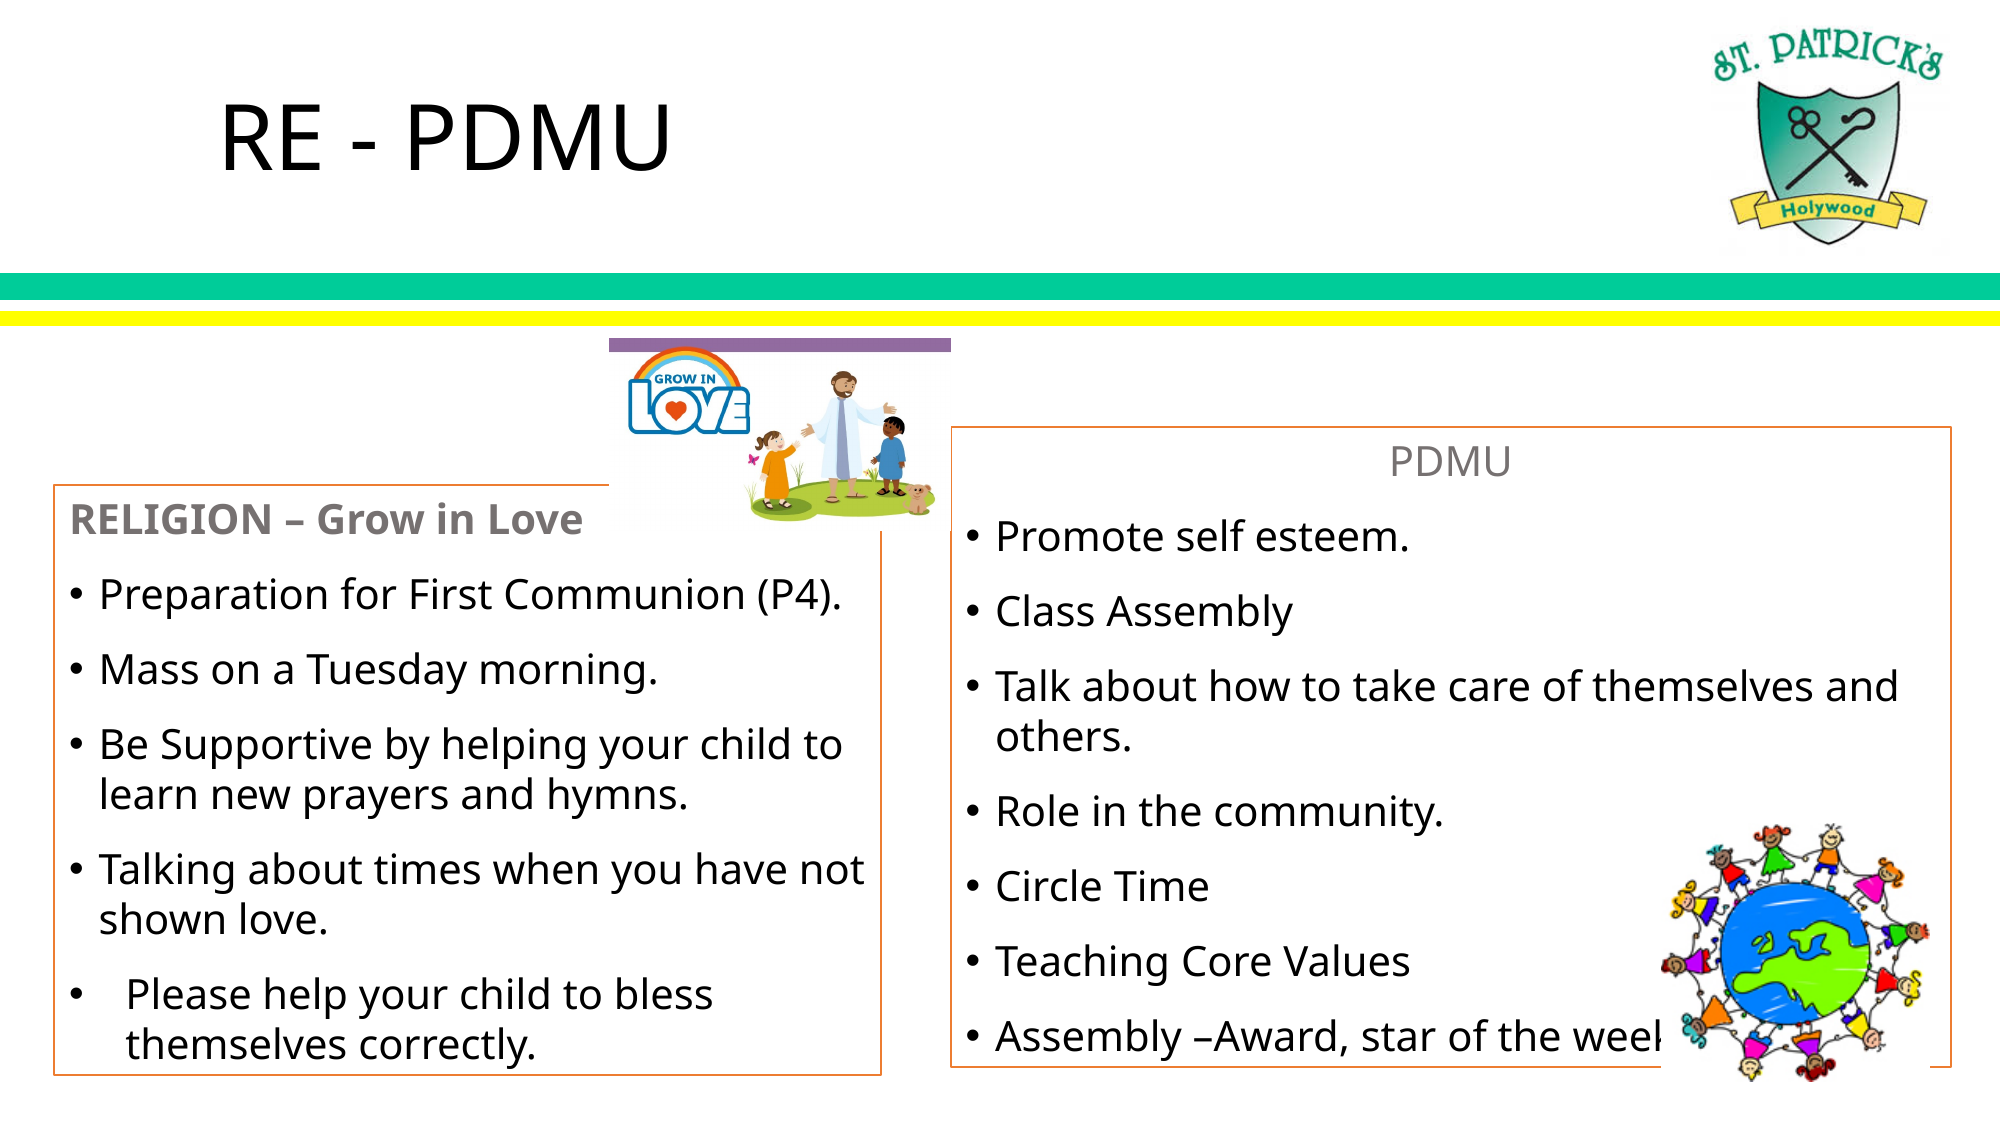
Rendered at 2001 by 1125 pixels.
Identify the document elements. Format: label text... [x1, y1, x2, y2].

picture [609, 338, 951, 531]
picture [1711, 17, 1951, 257]
title RE - PDMU [107, 37, 1328, 245]
picture [1661, 823, 1930, 1082]
text_box RELIGION – Grow in Love Preparation for First Communion (P4). Mass on a Tuesday morning. Be Supportive by helping your child to learn new prayers and hymns. Talking about times when you have not shown love. Please help your child to bless themselves correctly. [53, 484, 882, 1076]
text_box [0, 273, 2000, 300]
text_box [0, 311, 2000, 326]
text_box PDMU Promote self esteem. Class Assembly Talk about how to take care of themselves and others. Role in the community. Circle Time Teaching Core Values Assembly –Award, star of the week. [950, 426, 1952, 1068]
